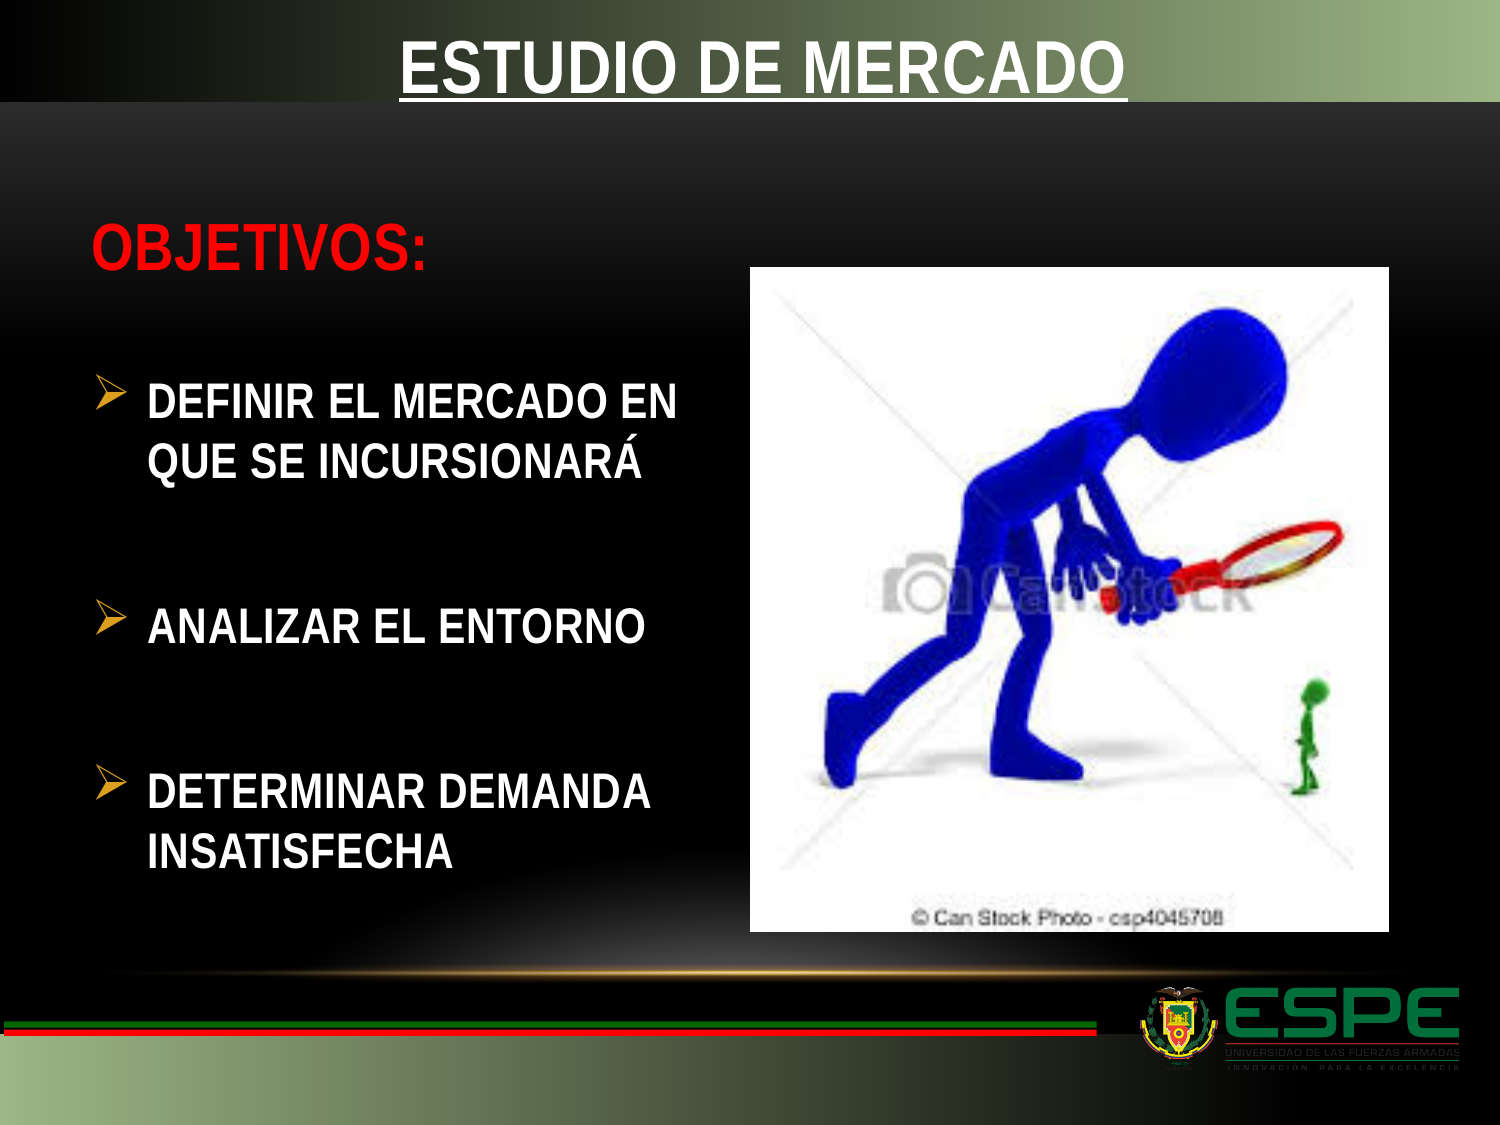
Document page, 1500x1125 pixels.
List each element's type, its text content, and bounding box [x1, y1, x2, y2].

picture [0, 102, 1500, 1125]
list OBJETIVOS: DEFINIR EL MERCADO EN QUE SE INCURSIONARÁ ANALIZAR EL ENTORNO DETERMINAR DEMANDA INSATISFECHA [76, 196, 740, 1024]
title ESTUDIO DE MERCADO [88, 0, 1439, 116]
